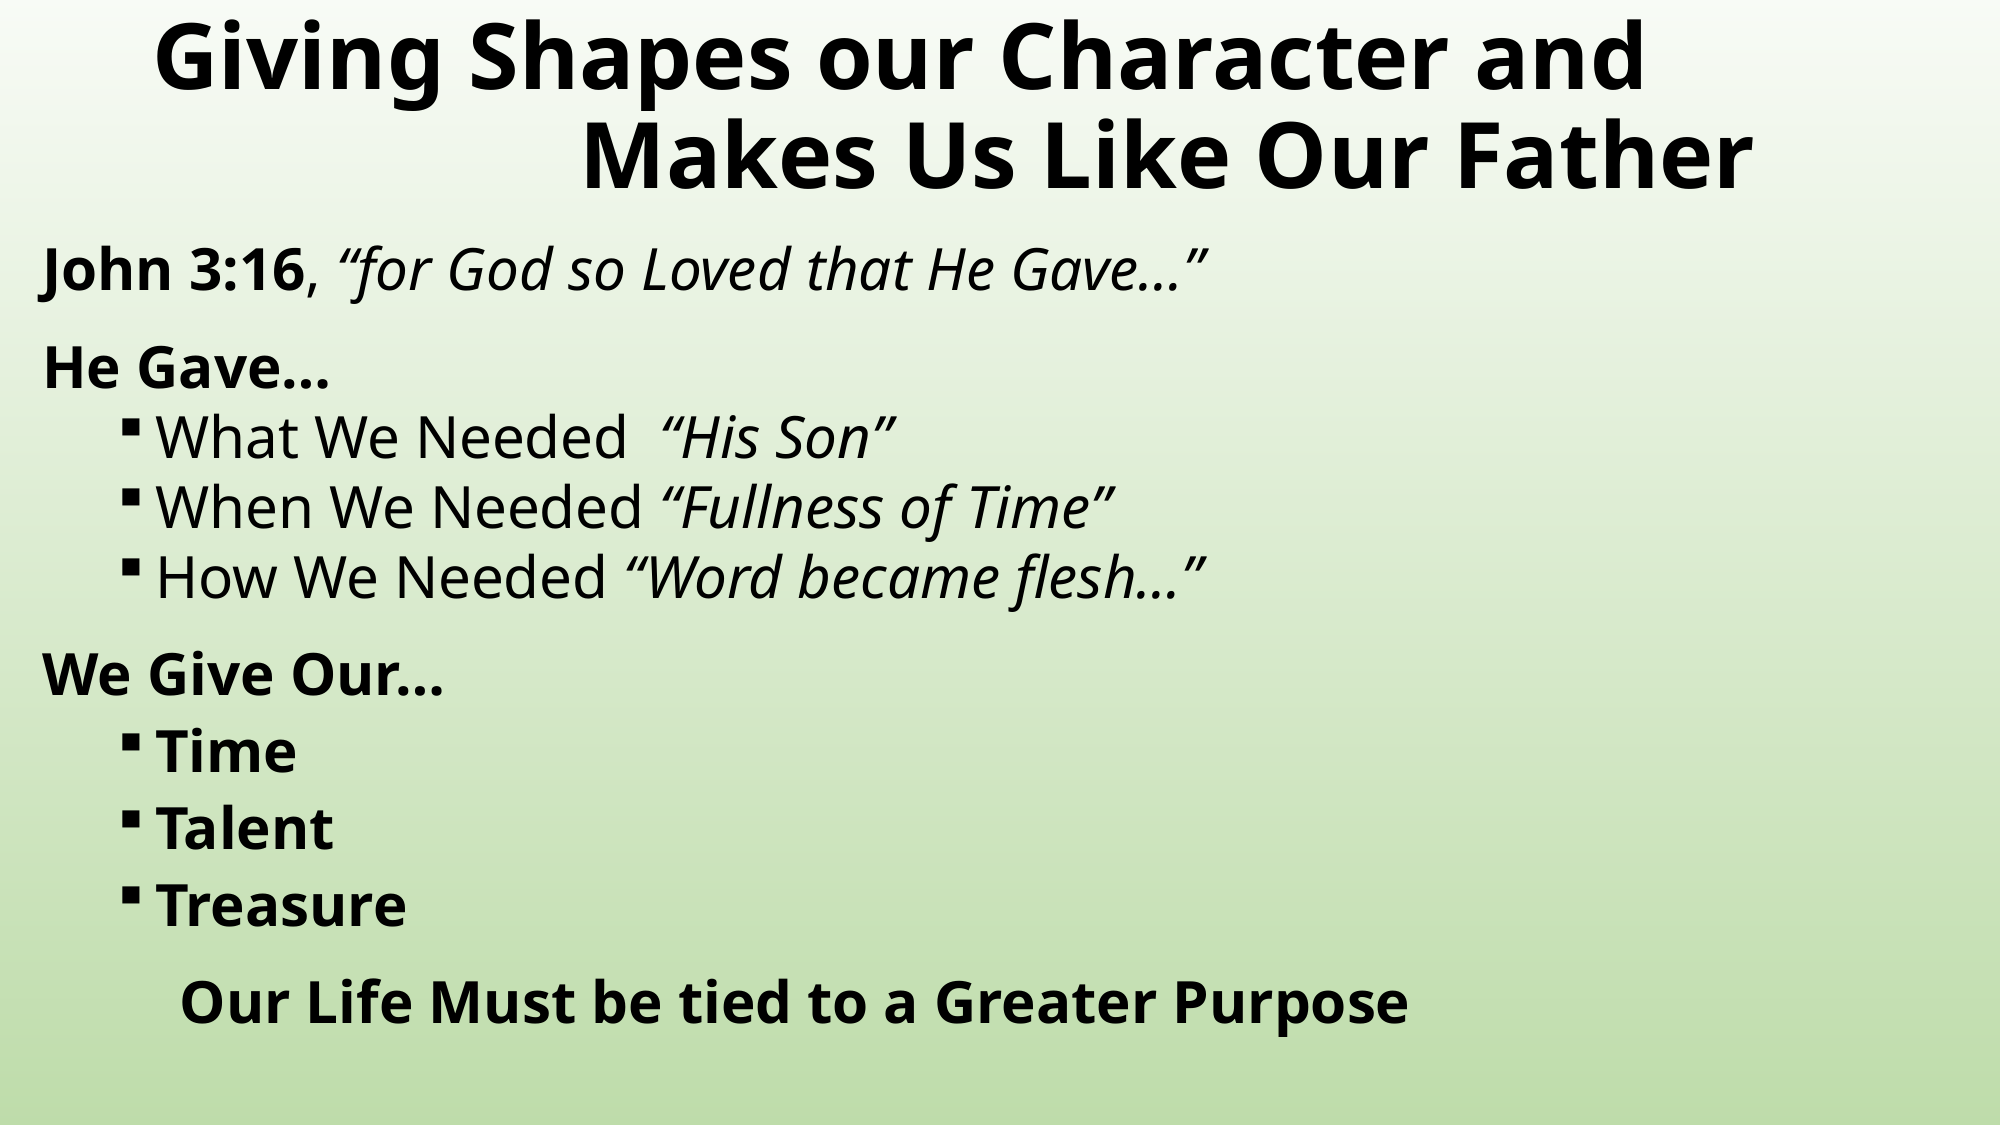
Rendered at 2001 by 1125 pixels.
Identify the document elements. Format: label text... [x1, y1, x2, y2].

list John 3:16, “for God so Loved that He Gave…” He Gave… What We Needed “His Son” When We Needed “Fullness of Time” How We Needed “Word became flesh…” We Give Our… Time Talent Treasure Our Life Must be tied to a Greater Purpose [27, 218, 1963, 1105]
title Giving Shapes our Character and Makes Us Like Our Father [137, 0, 1863, 218]
